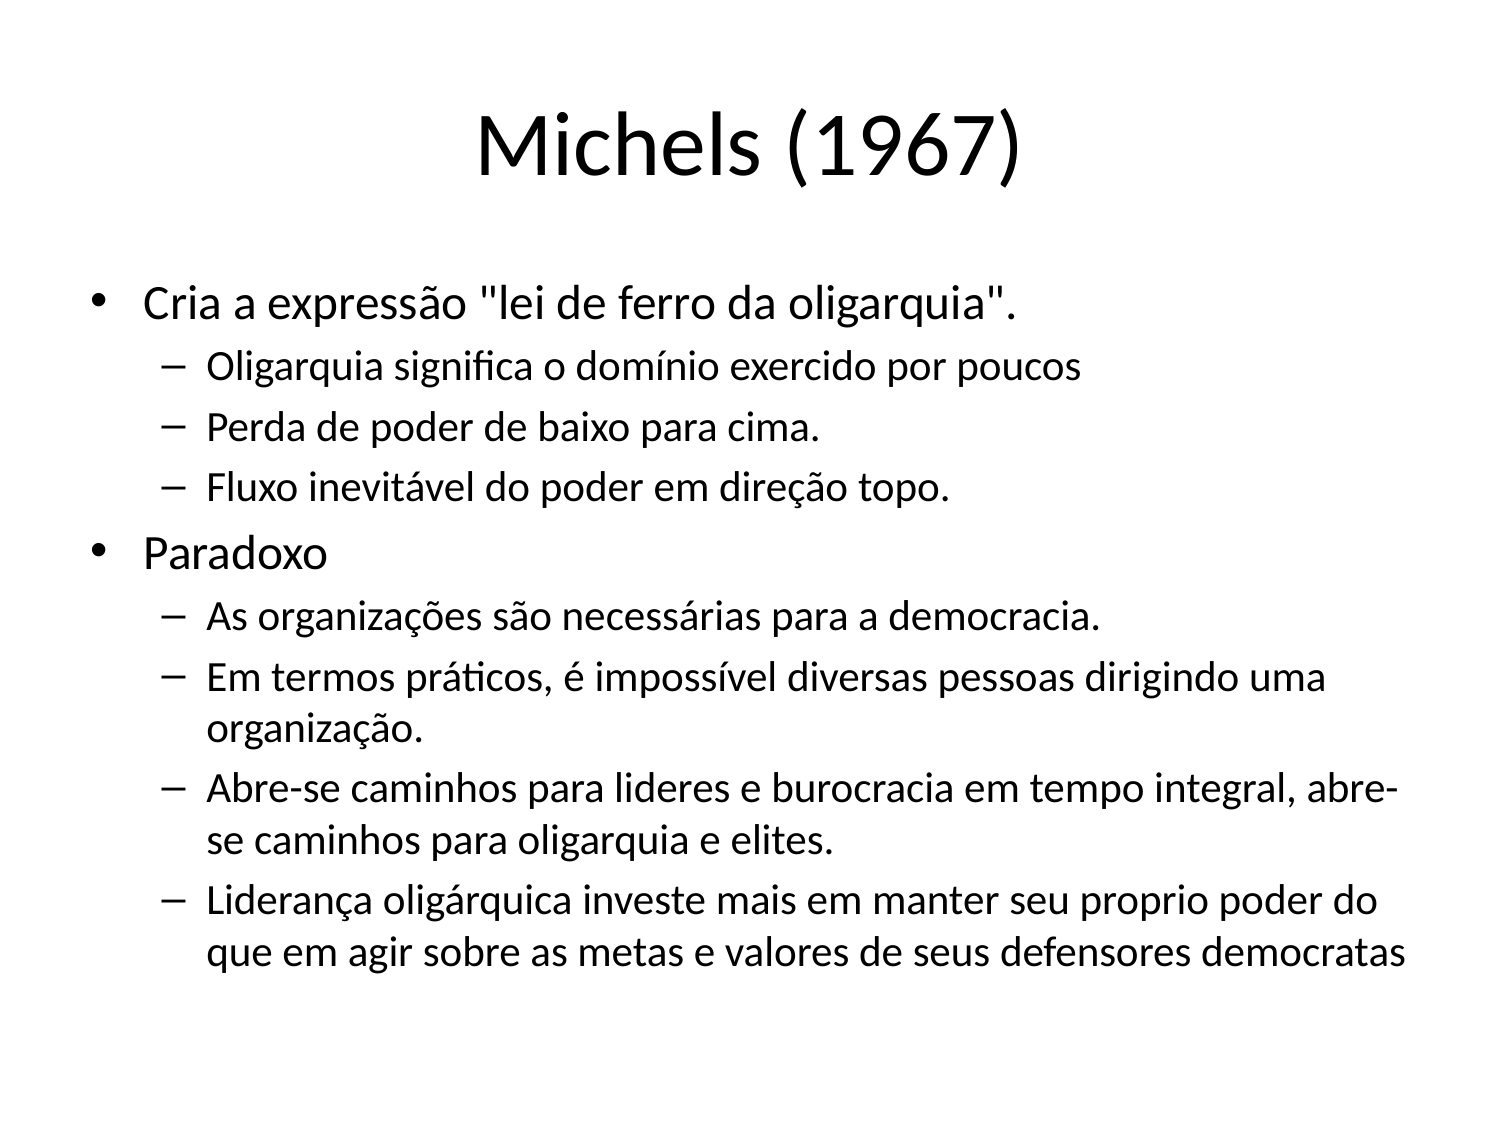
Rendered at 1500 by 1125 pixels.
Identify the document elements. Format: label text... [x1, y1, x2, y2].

list Cria a expressão "lei de ferro da oligarquia". Oligarquia significa o domínio exercido por poucos Perda de poder de baixo para cima. Fluxo inevitável do poder em direção topo. Paradoxo As organizações são necessárias para a democracia. Em termos práticos, é impossível diversas pessoas dirigindo uma organização. Abre-se caminhos para lideres e burocracia em tempo integral, abre-se caminhos para oligarquia e elites. Liderança oligárquica investe mais em manter seu proprio poder do que em agir sobre as metas e valores de seus defensores democratas [75, 262, 1425, 1005]
title Michels (1967) [75, 45, 1425, 233]
